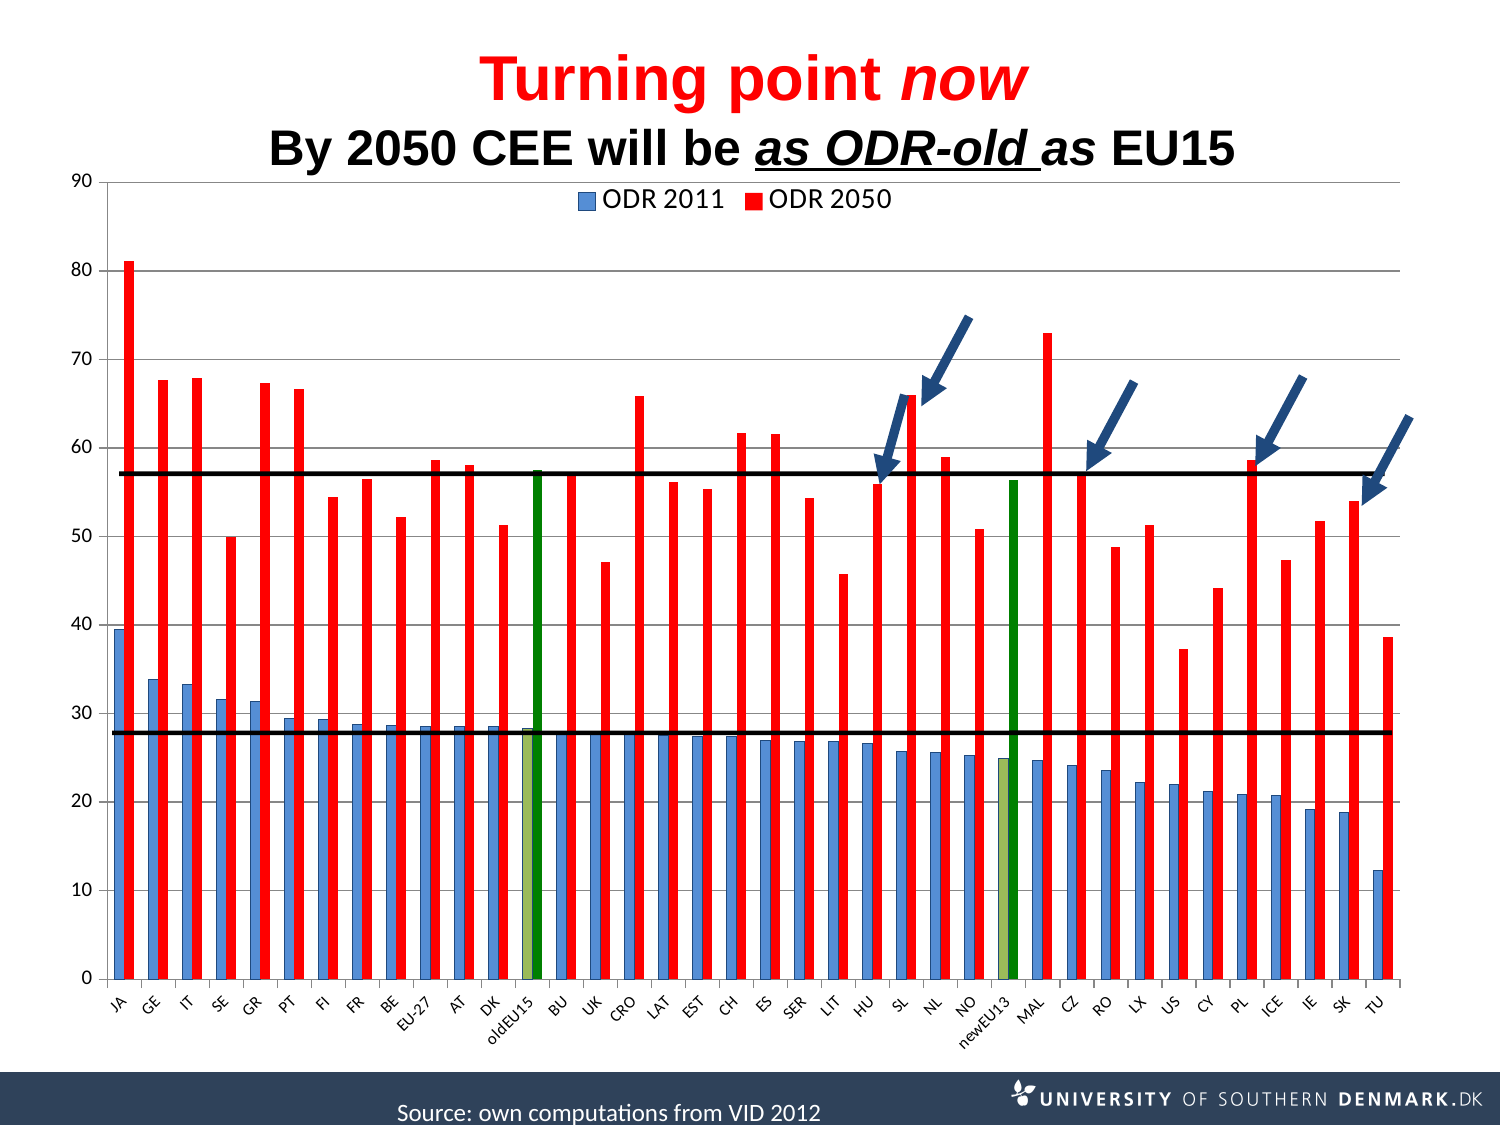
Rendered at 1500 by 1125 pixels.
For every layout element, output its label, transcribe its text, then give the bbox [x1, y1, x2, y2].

chart [45, 169, 1426, 1070]
text_box Turning point now [28, 28, 1495, 232]
picture [0, 1072, 1500, 1125]
text_box Source: own computations from VID 2012 [382, 1089, 1377, 1125]
text_box By 2050 CEE will be as ODR-old as EU15 [115, 62, 1378, 168]
